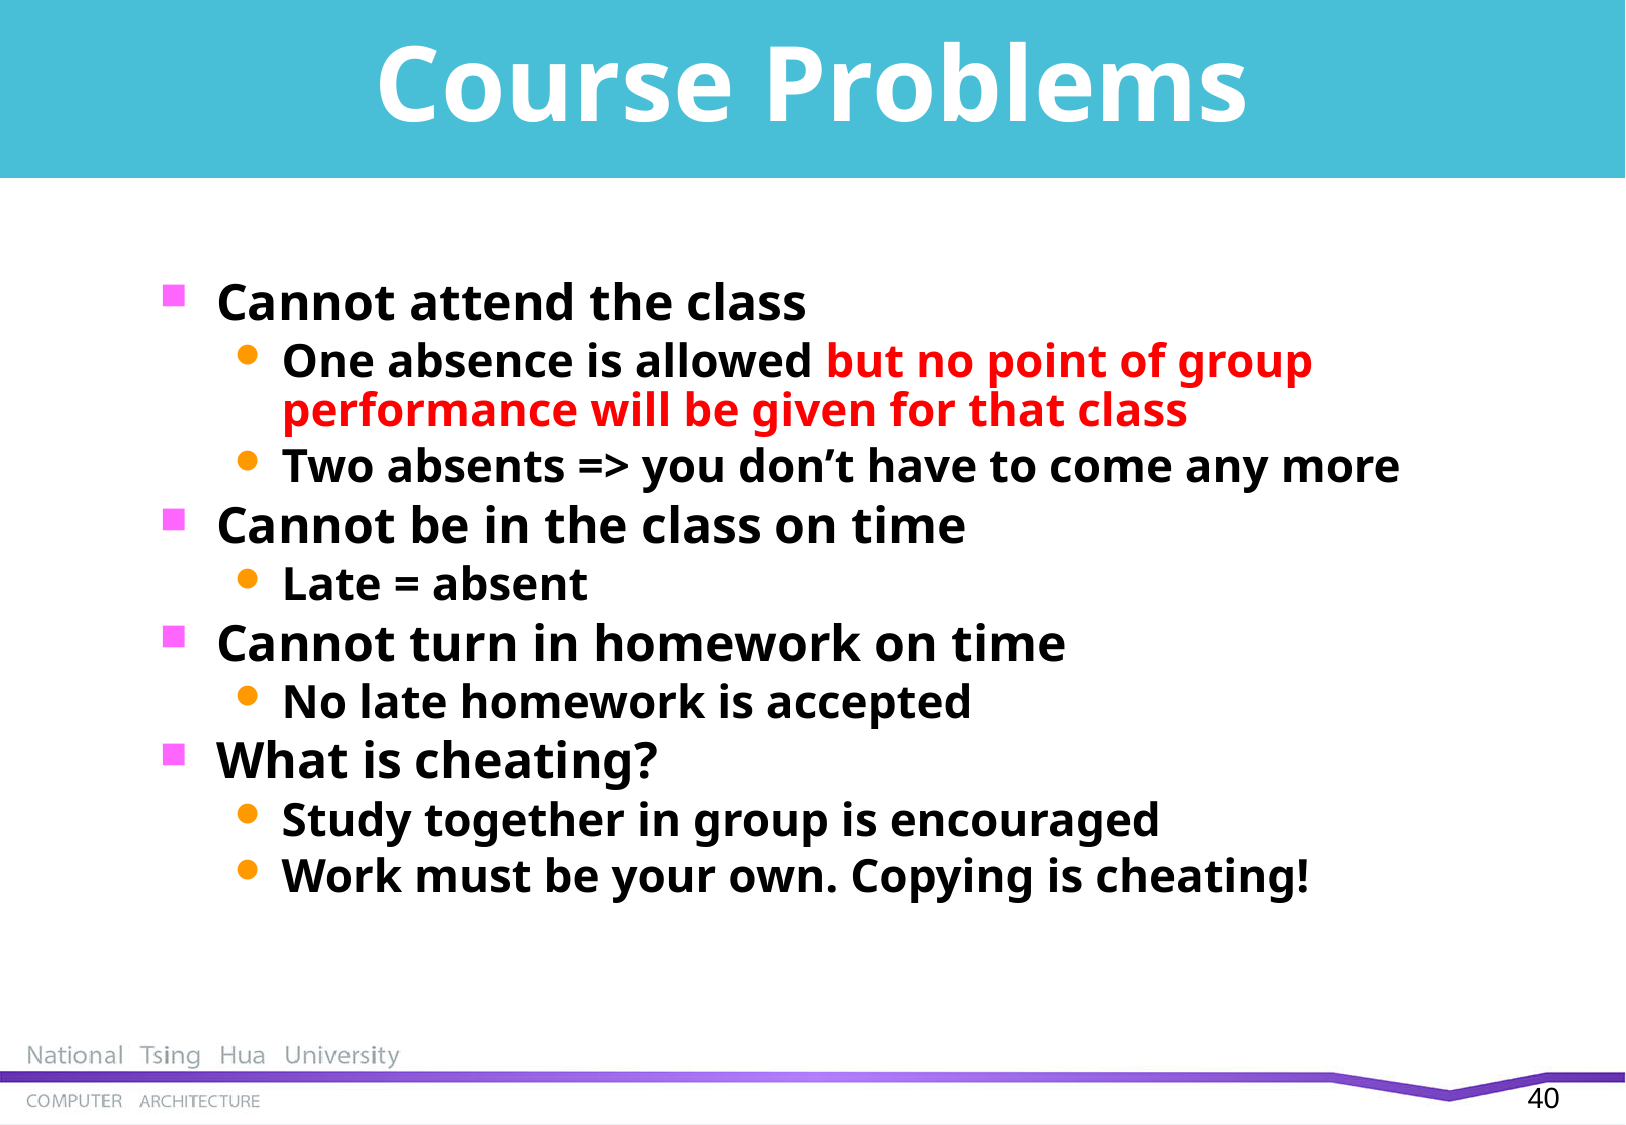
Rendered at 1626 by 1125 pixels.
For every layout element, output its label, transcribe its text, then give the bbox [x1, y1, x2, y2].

picture [0, 0, 1626, 1125]
slide_number 40 [1236, 1059, 1575, 1125]
list Cannot attend the class One absence is allowed but no point of group performance will be given for that class Two absents => you don’t have to come any more Cannot be in the class on time Late = absent Cannot turn in homework on time No late homework is accepted What is cheating? Study together in group is encouraged Work must be your own. Copying is cheating! [144, 202, 1527, 1036]
title Course Problems [121, 20, 1504, 140]
